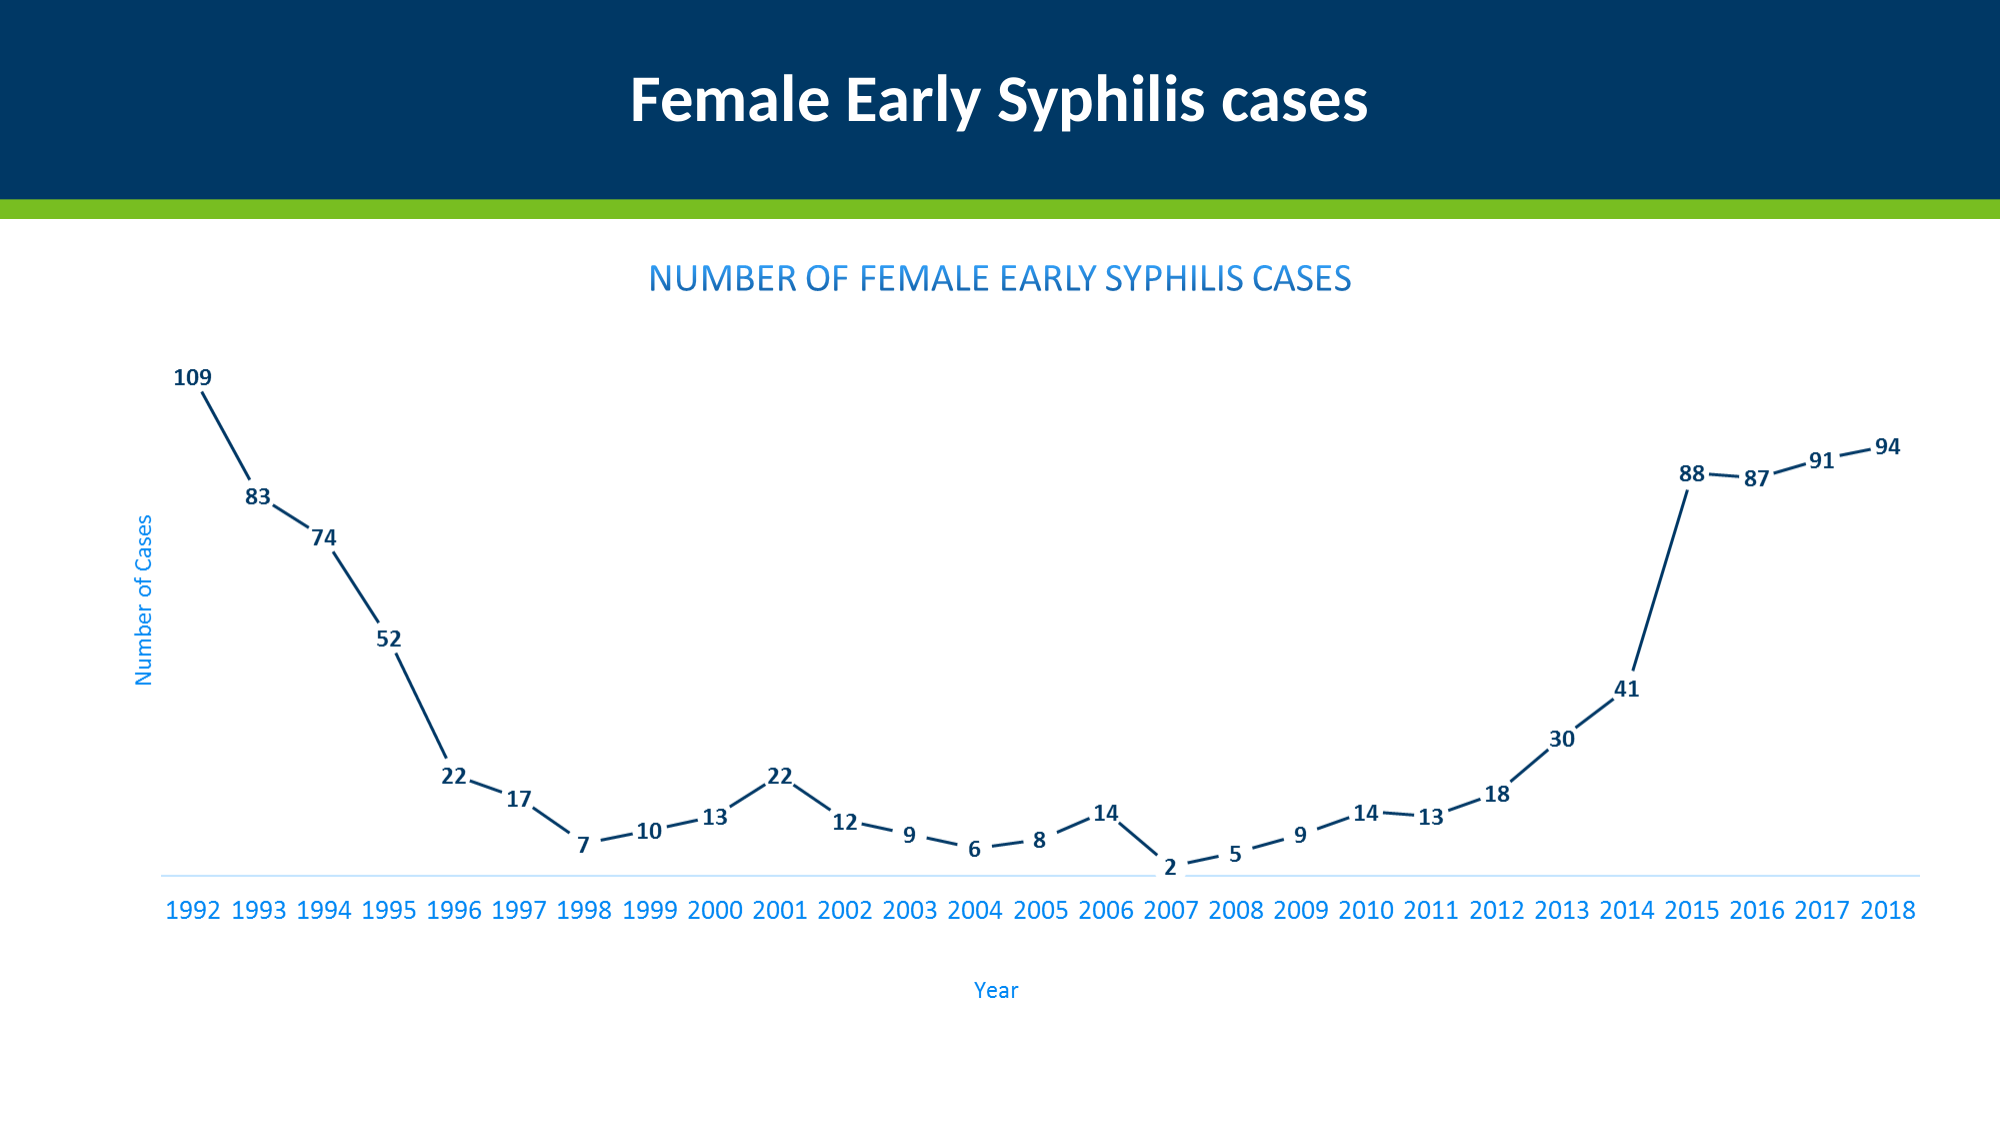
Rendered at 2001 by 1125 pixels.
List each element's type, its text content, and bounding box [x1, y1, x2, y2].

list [62, 237, 1938, 1014]
title Female Early Syphilis cases [137, 24, 1863, 175]
